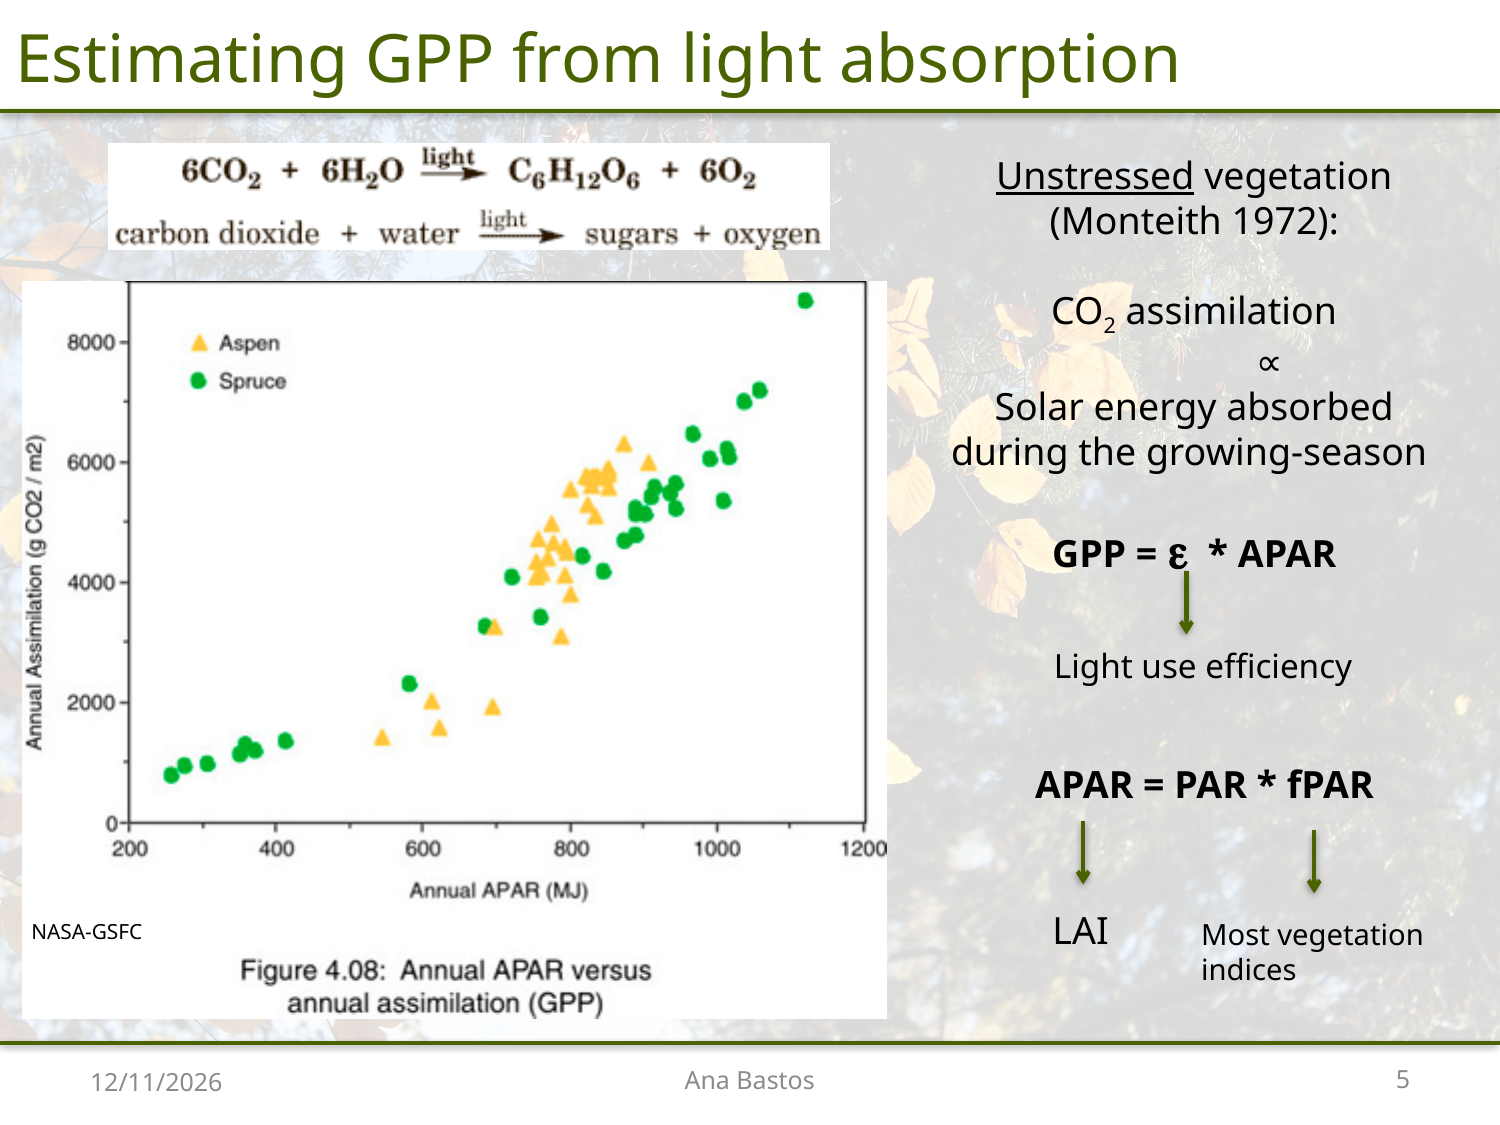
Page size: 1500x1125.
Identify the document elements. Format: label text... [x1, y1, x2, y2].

text_box Unstressed vegetation (Monteith 1972): CO2 assimilation ∝ Solar energy absorbed during the growing-season GPP = e * APAR [930, 144, 1459, 586]
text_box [1037, 820, 1228, 961]
picture [108, 143, 830, 251]
footer Ana Bastos [512, 1051, 988, 1112]
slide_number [75, 1053, 425, 1114]
picture [22, 281, 887, 1019]
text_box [1009, 570, 1397, 694]
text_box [1186, 829, 1459, 995]
slide_number 4 [1074, 1050, 1425, 1111]
title Estimating GPP from light absorption [0, 0, 1500, 112]
text_box APAR = PAR * fPAR [1020, 753, 1500, 814]
